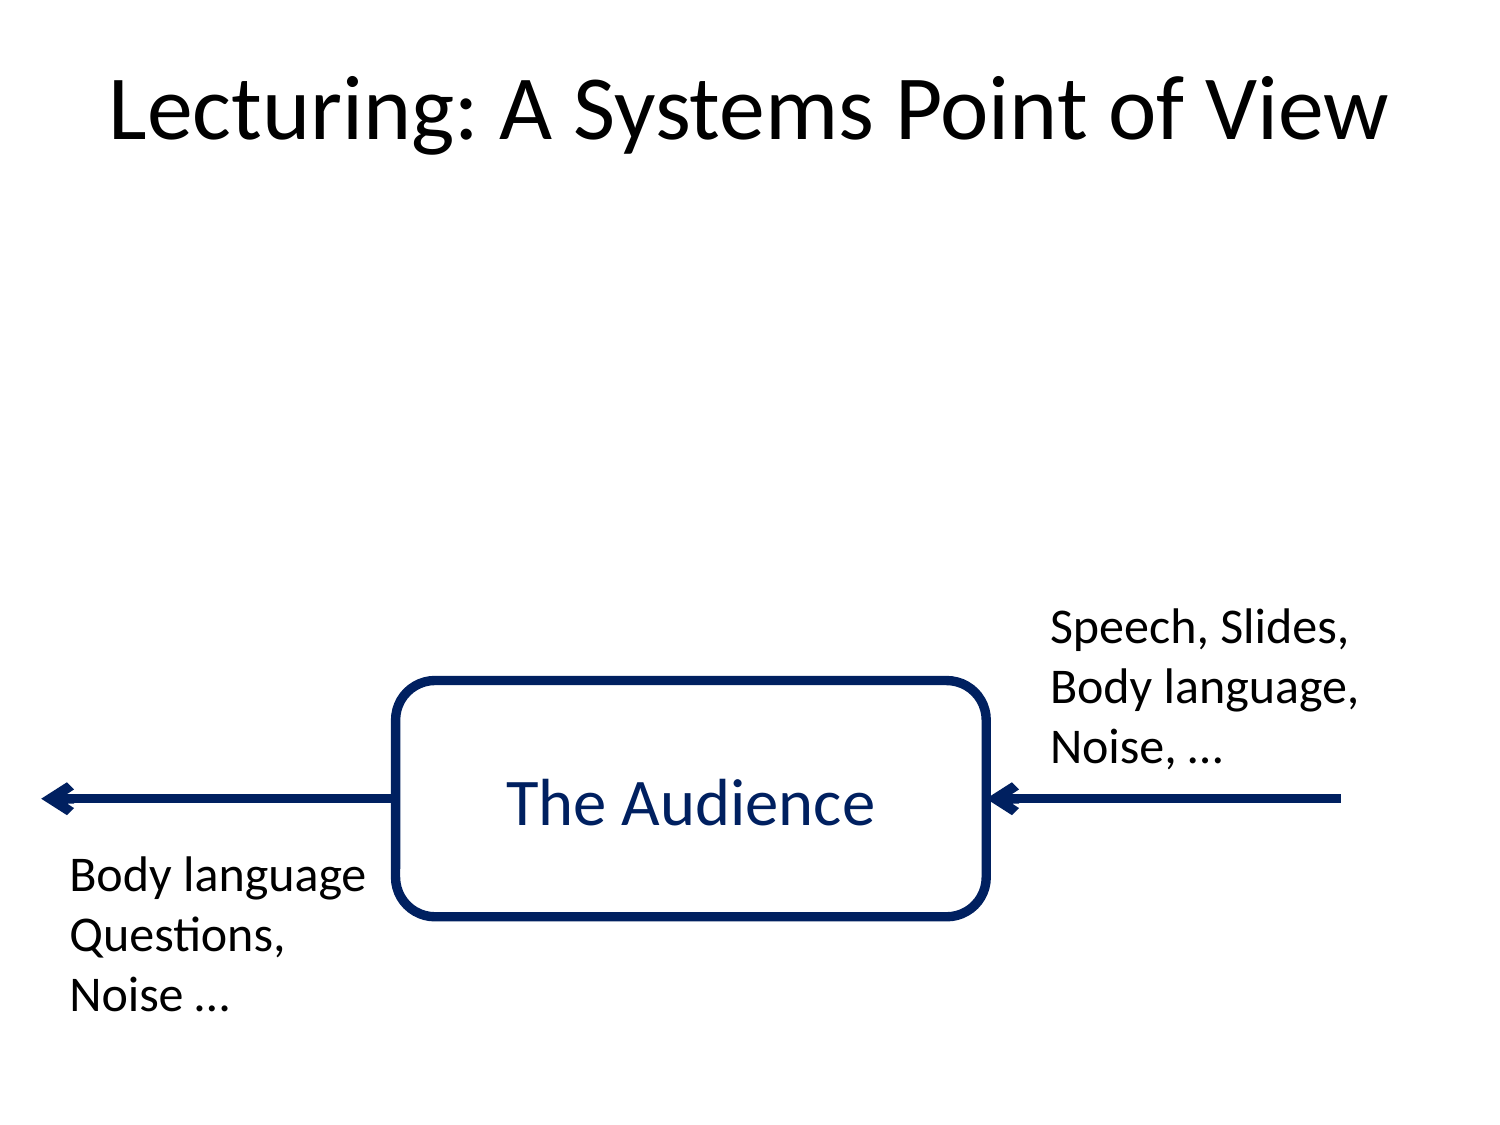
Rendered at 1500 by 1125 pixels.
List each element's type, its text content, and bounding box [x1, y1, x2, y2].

title Lecturing: A Systems Point of View [75, 8, 1425, 197]
text_box Speech, Slides, Body language, Noise, … [1035, 586, 1375, 781]
text_box The Audience [393, 678, 989, 919]
text_box Body language Questions, Noise … [54, 834, 382, 1029]
